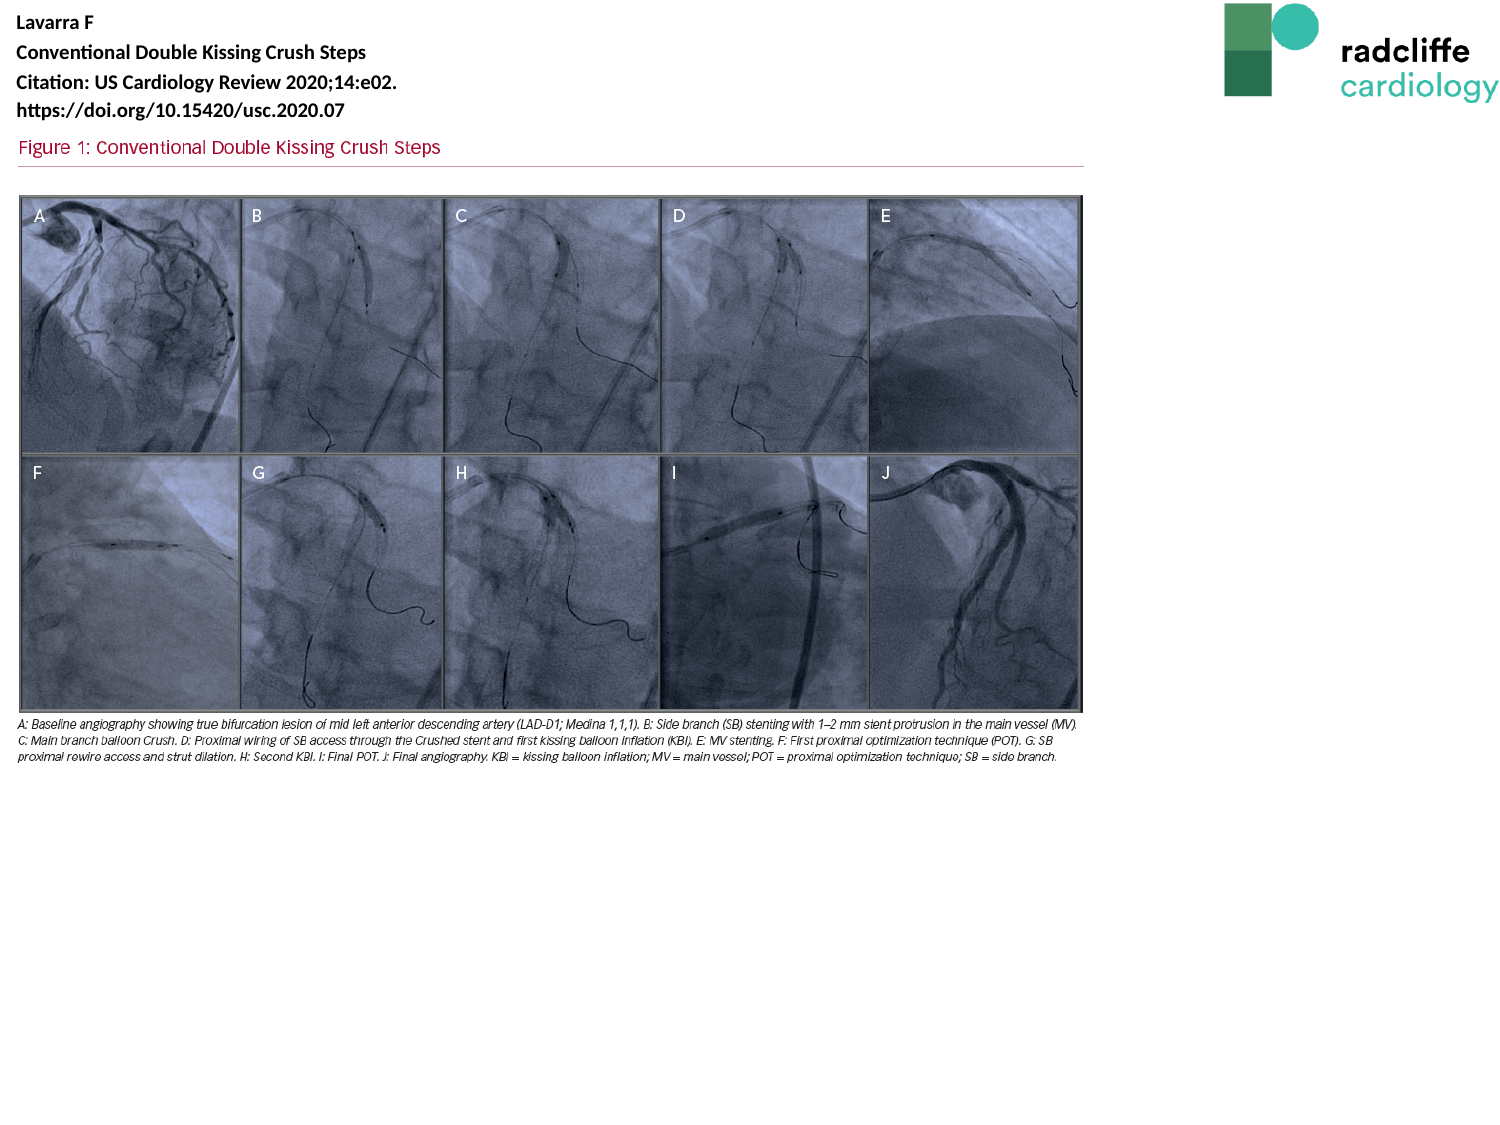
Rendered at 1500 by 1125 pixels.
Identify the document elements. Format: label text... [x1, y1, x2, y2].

text_box Citation: US Cardiology Review 2020;14:e02. [1, 60, 1224, 89]
text_box https://doi.org/10.15420/usc.2020.07 [1, 89, 1500, 129]
picture [1, 124, 1096, 780]
text_box Conventional Double Kissing Crush Steps [1, 31, 1224, 60]
picture [1224, 1, 1499, 104]
text_box Lavarra F [1, 1, 939, 31]
